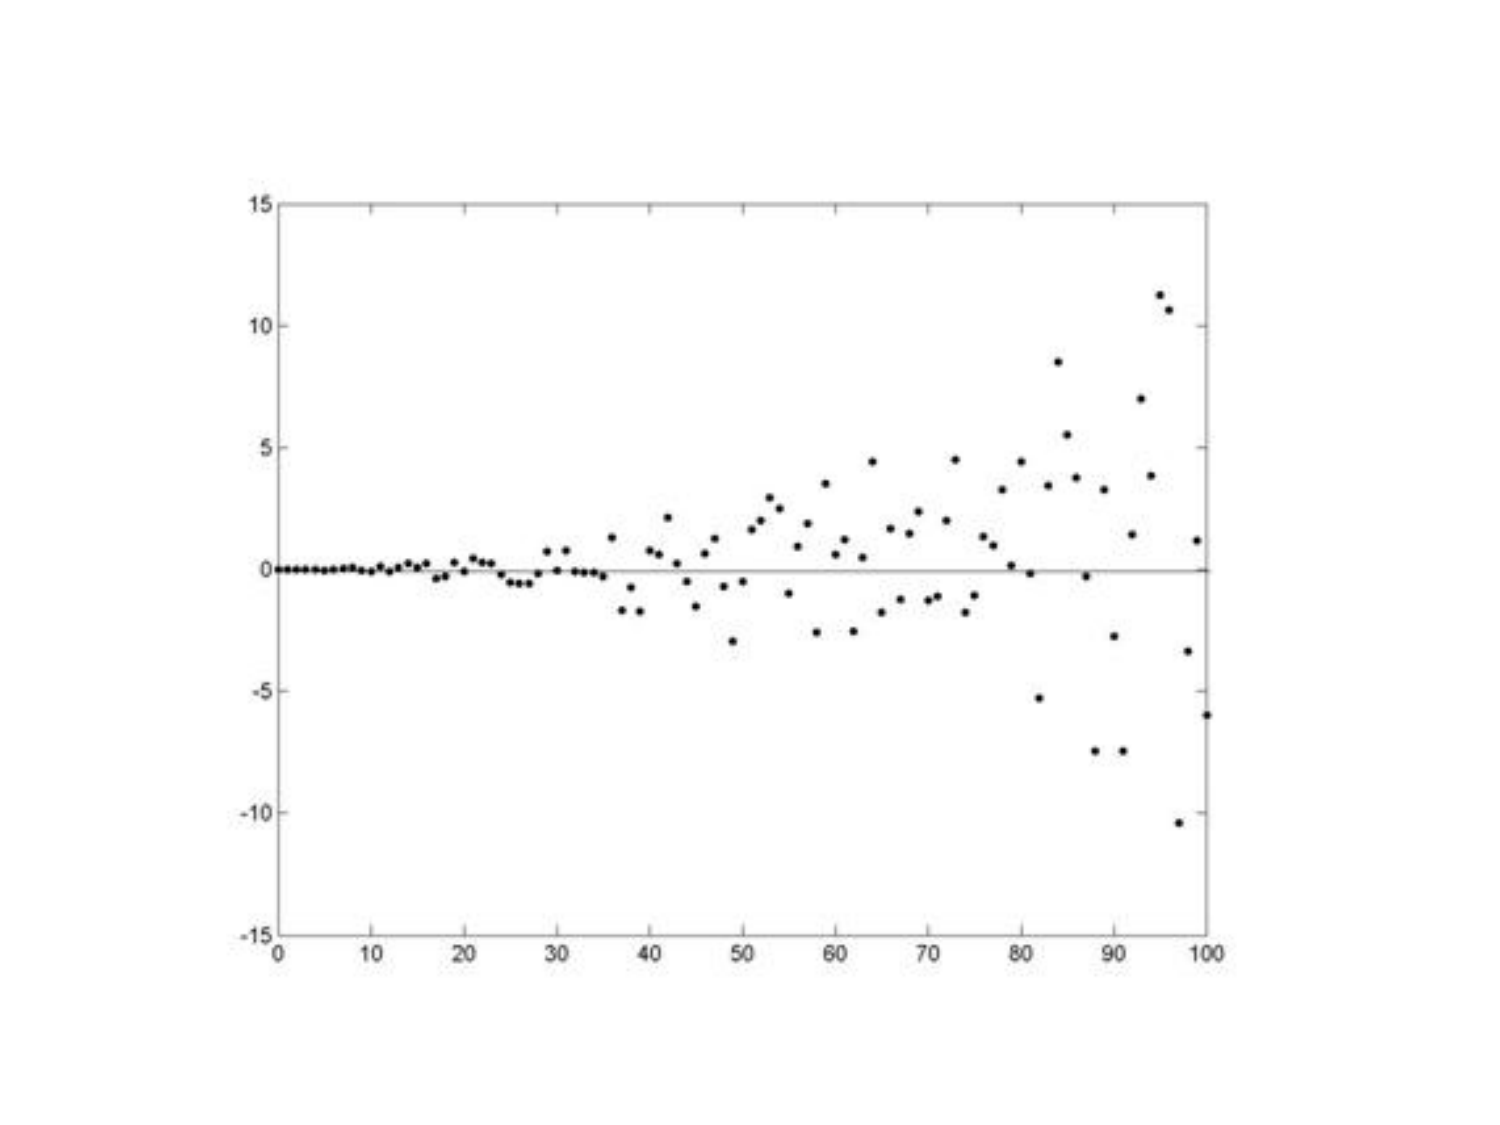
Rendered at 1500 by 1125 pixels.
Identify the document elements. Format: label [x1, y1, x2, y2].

picture [123, 136, 1322, 1036]
